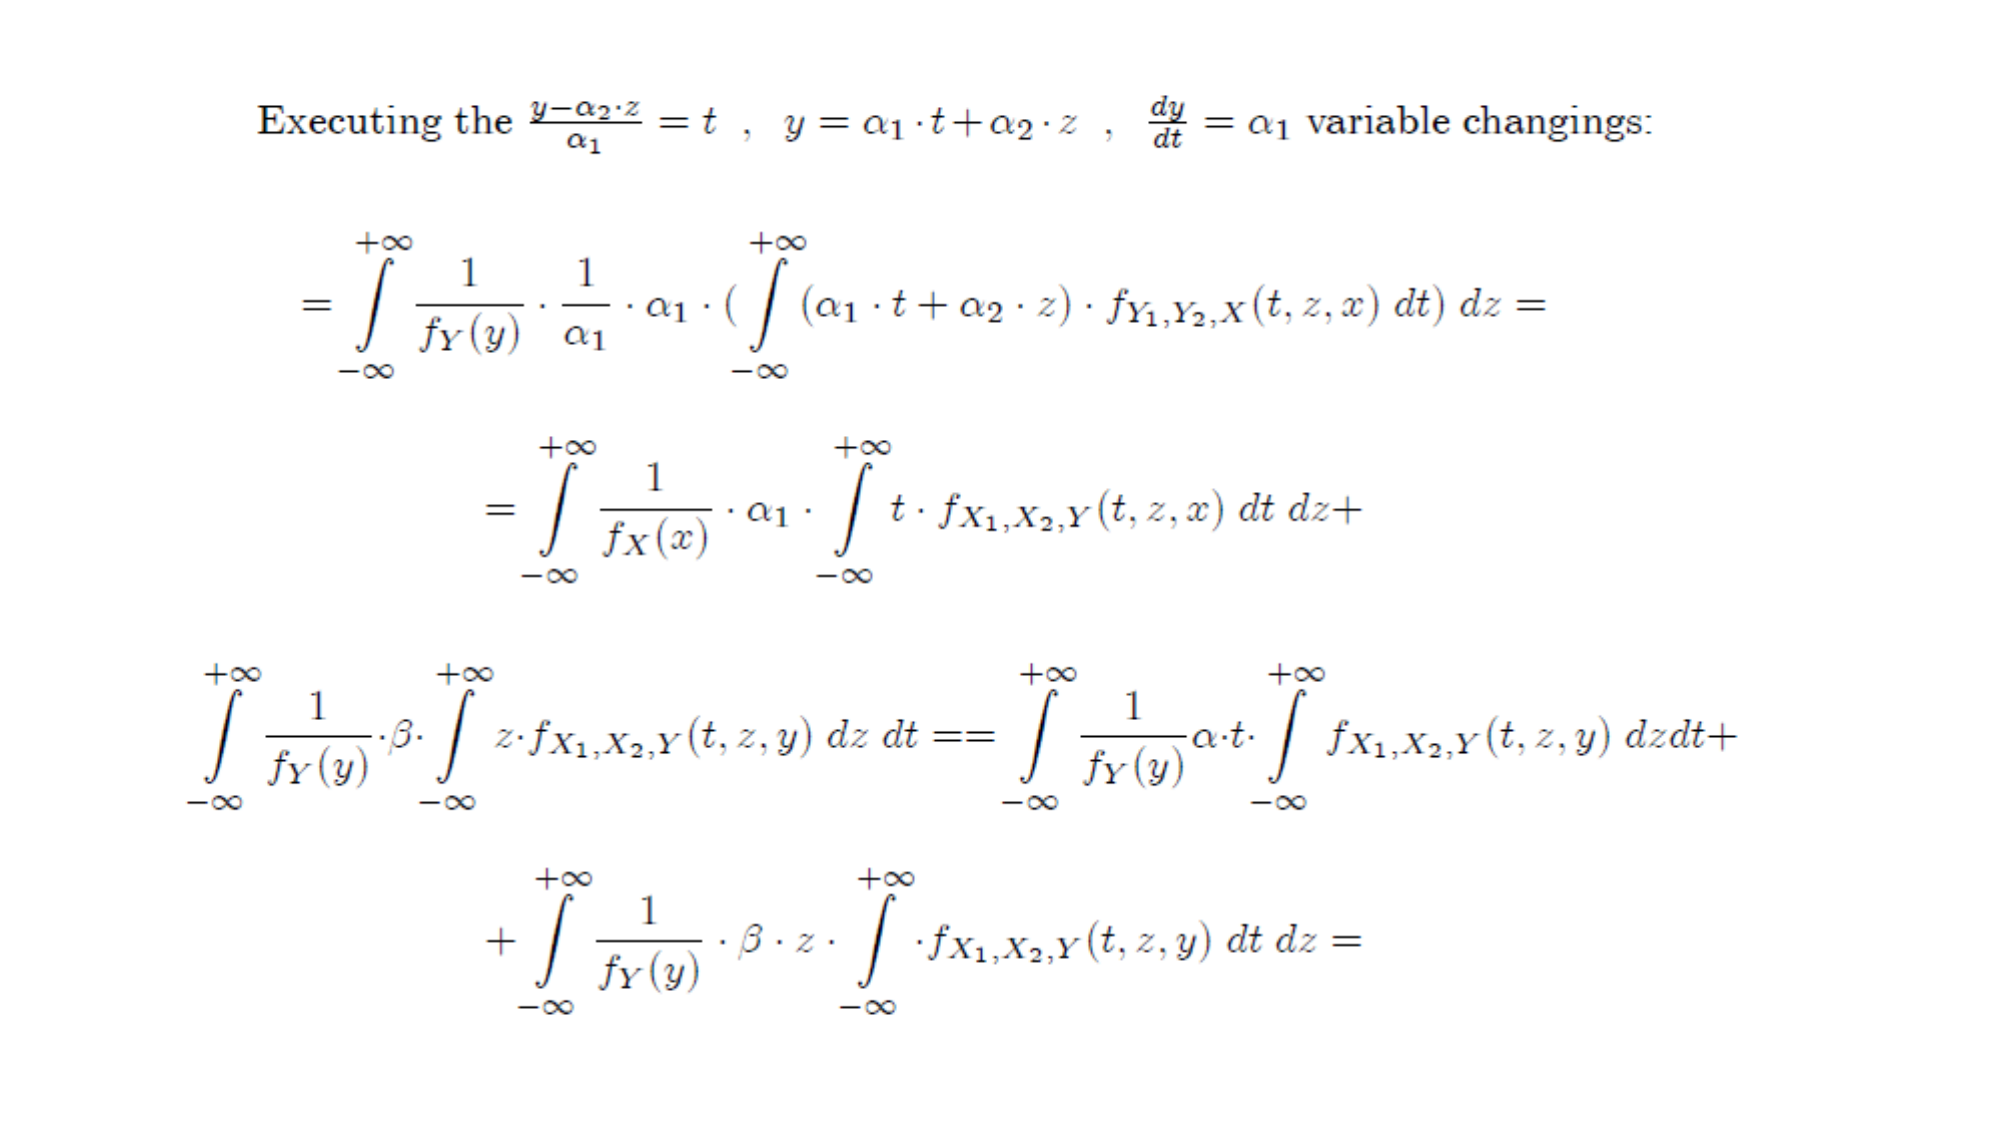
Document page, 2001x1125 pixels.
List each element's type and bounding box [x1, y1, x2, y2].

picture [136, 88, 1886, 1063]
